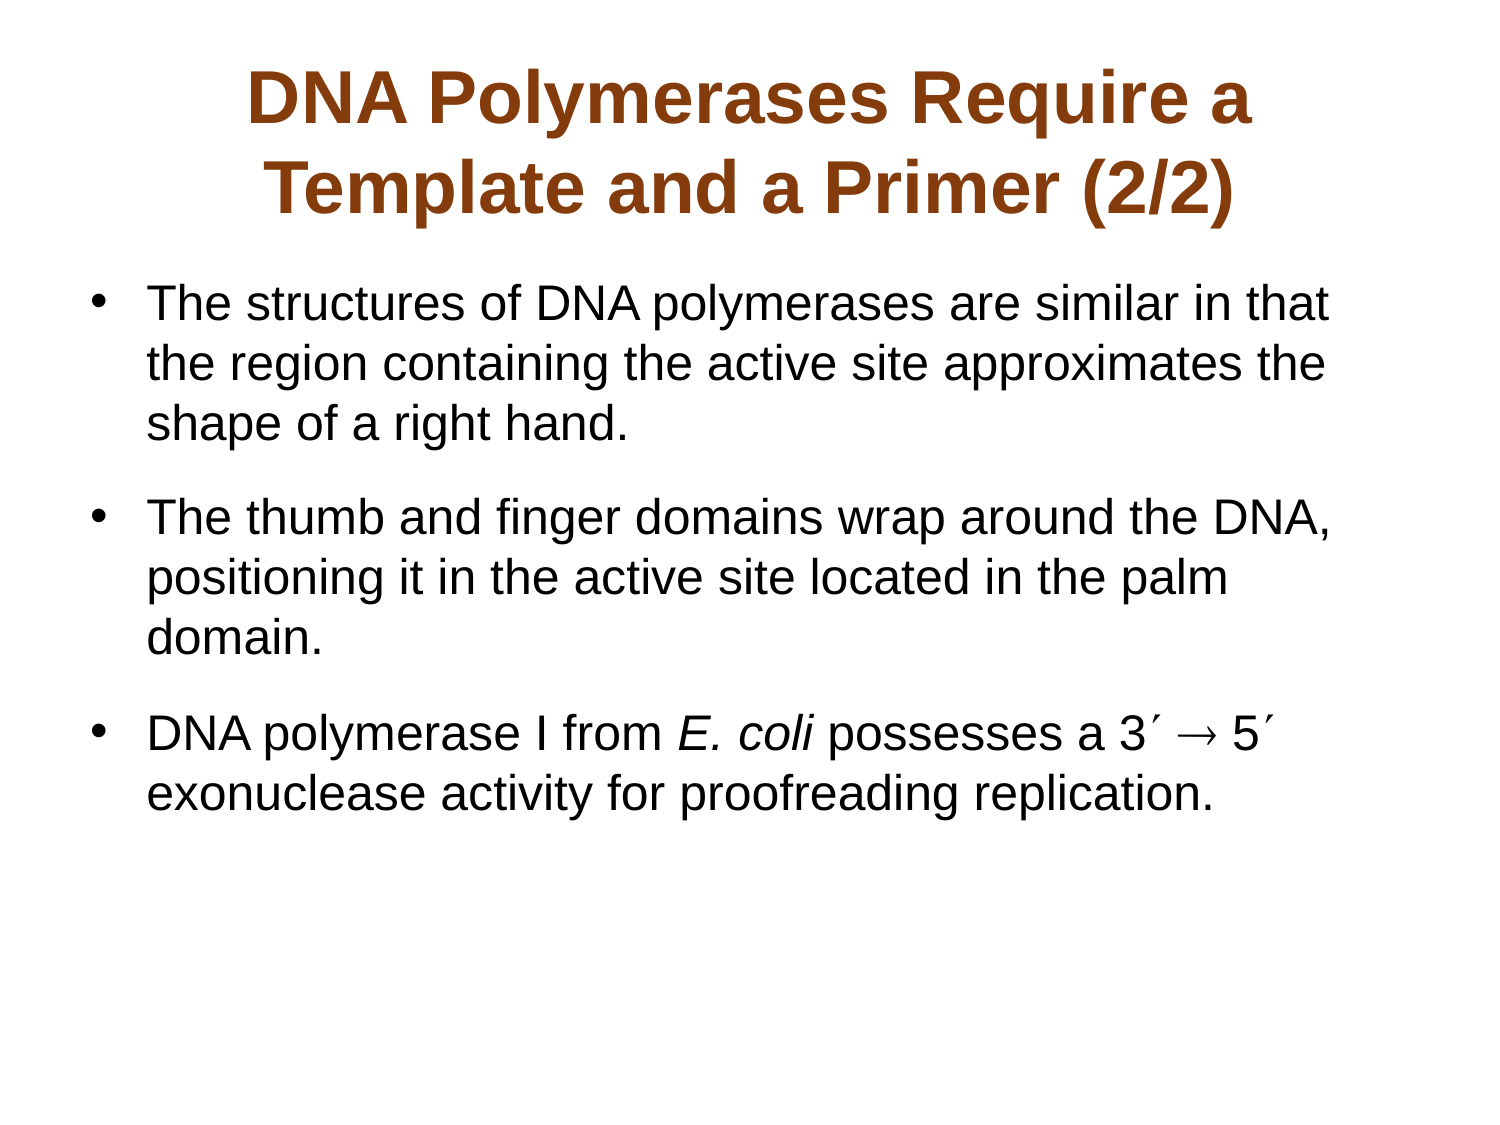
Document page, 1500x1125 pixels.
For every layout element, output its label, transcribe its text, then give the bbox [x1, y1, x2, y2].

title DNA Polymerases Require a Template and a Primer (2/2) [75, 45, 1425, 233]
list The structures of DNA polymerases are similar in that the region containing the active site approximates the shape of a right hand. The thumb and finger domains wrap around the DNA, positioning it in the active site located in the palm domain. DNA polymerase I from E. coli possesses a 3  5 exonuclease activity for proofreading replication. [75, 262, 1425, 1005]
